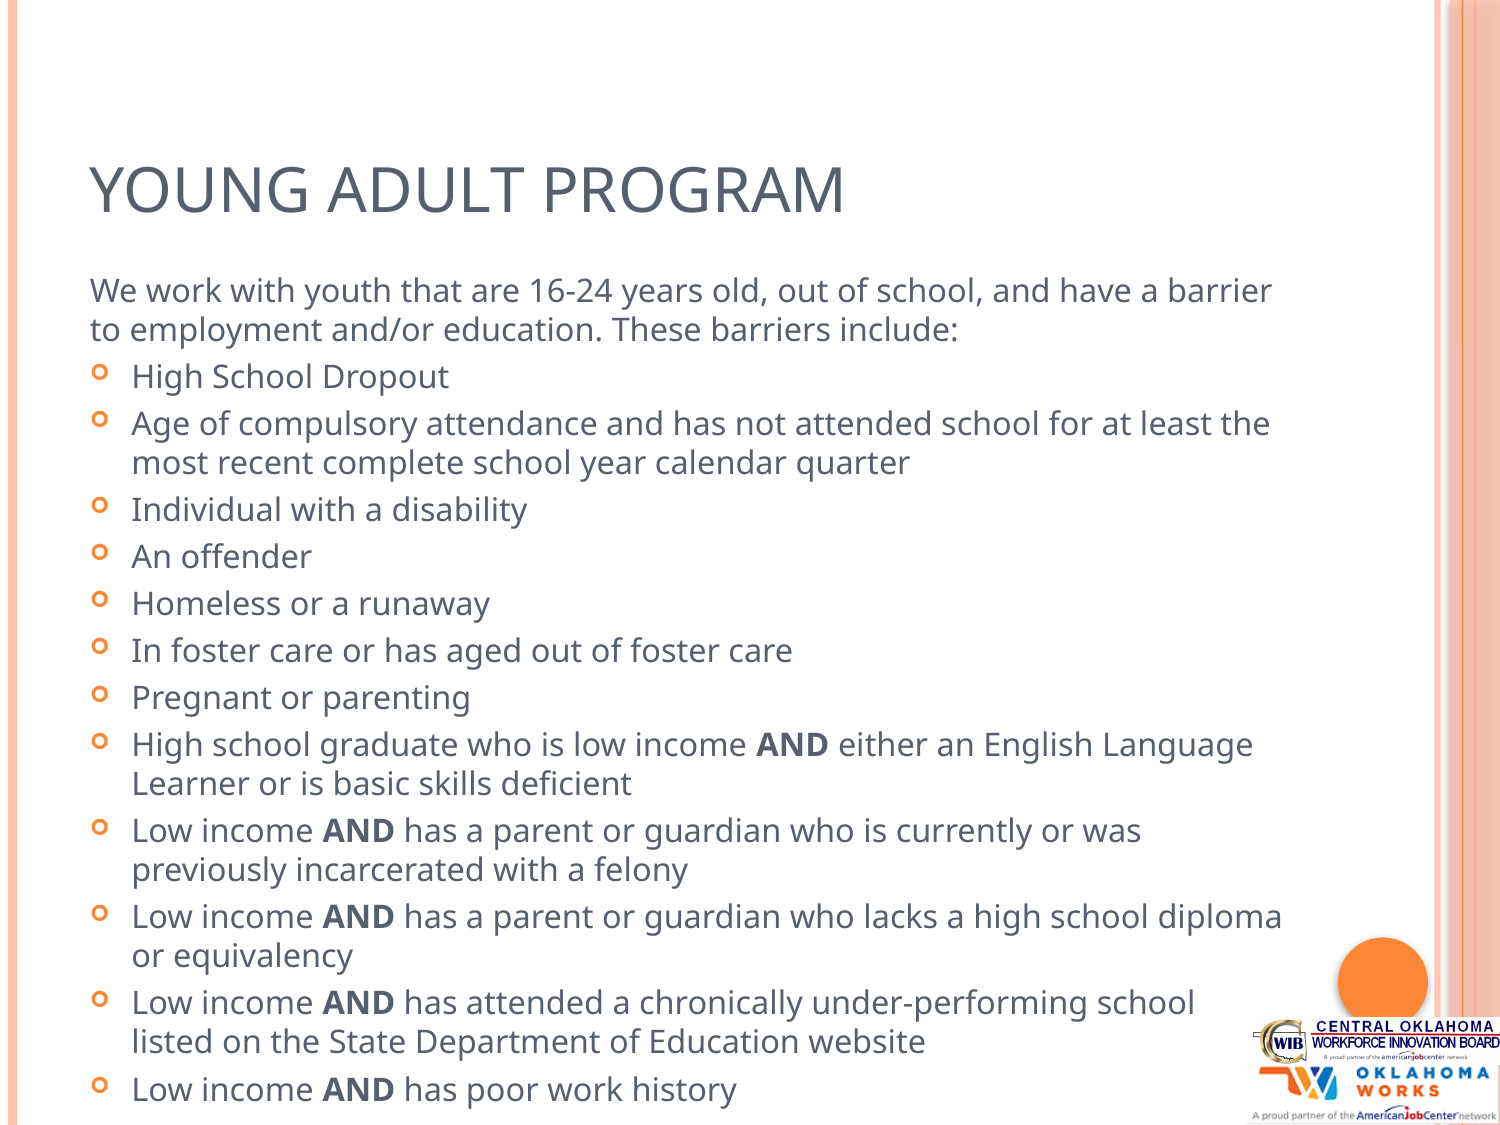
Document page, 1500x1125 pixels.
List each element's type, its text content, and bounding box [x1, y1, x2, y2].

picture [1245, 1017, 1500, 1125]
list We work with youth that are 16-24 years old, out of school, and have a barrier to employment and/or education. These barriers include: High School Dropout Age of compulsory attendance and has not attended school for at least the most recent complete school year calendar quarter Individual with a disability An offender Homeless or a runaway In foster care or has aged out of foster care Pregnant or parenting High school graduate who is low income AND either an English Language Learner or is basic skills deficient Low income AND has a parent or guardian who is currently or was previously incarcerated with a felony Low income AND has a parent or guardian who lacks a high school diploma or equivalency Low income AND has attended a chronically under-performing school listed on the State Department of Education website Low income AND has poor work history [75, 262, 1300, 1125]
title Young Adult Program [75, 45, 1300, 233]
